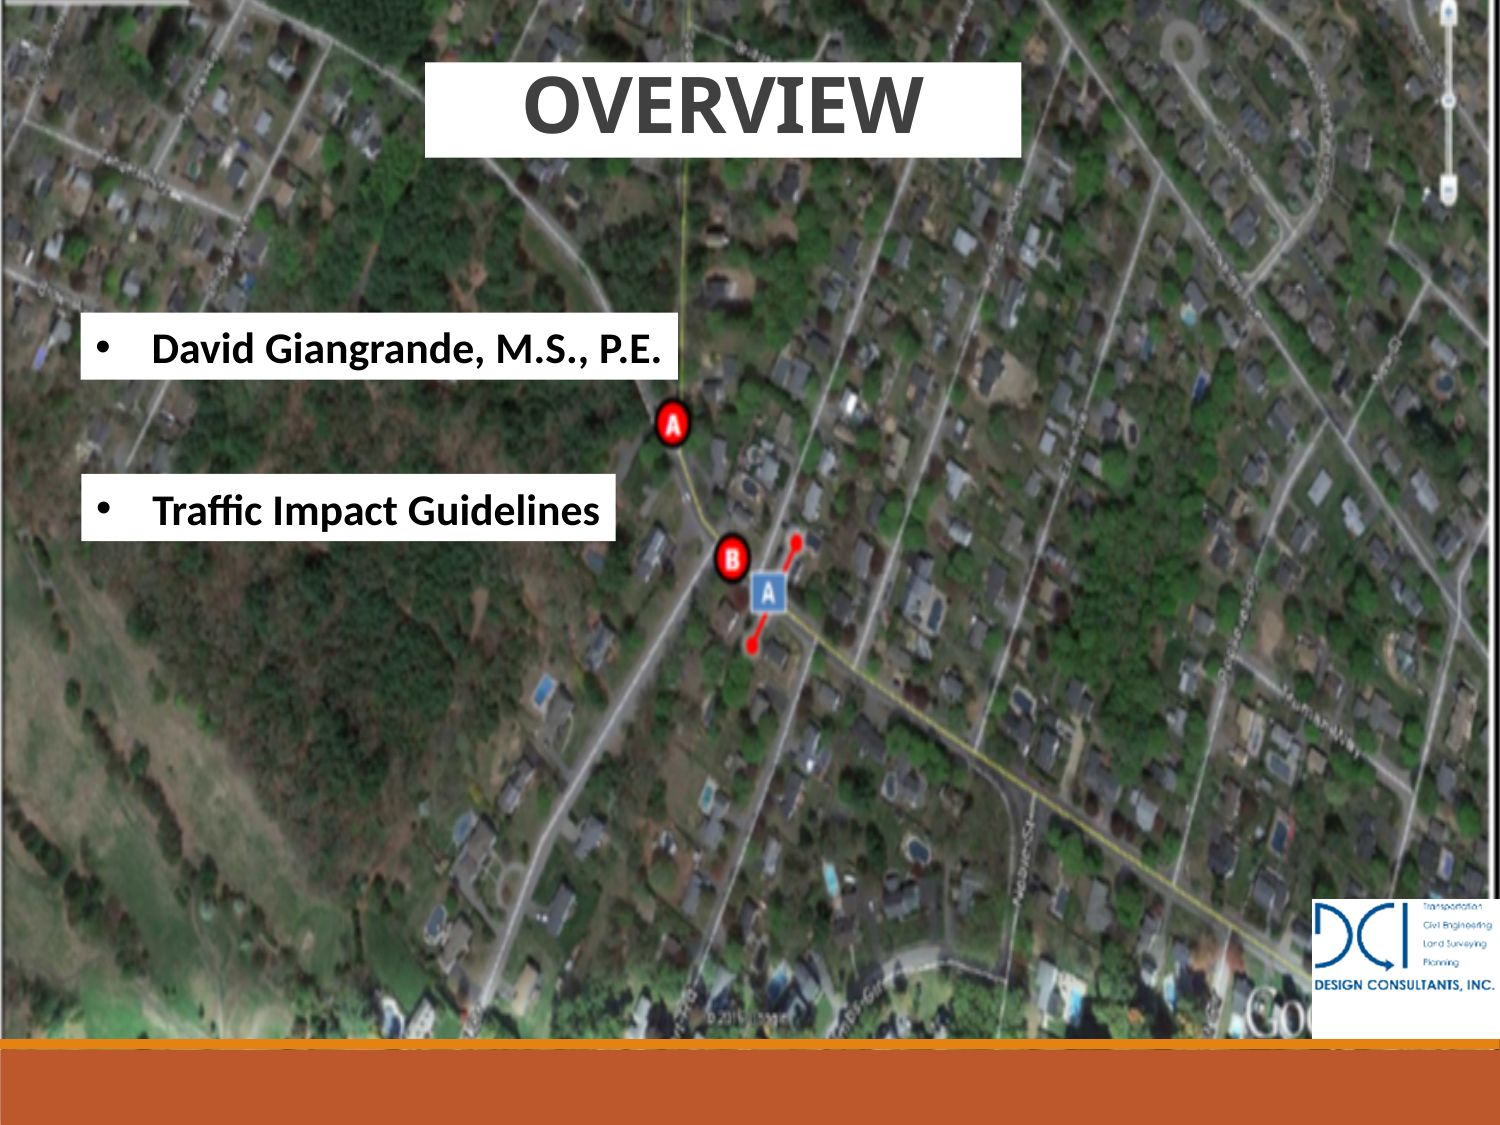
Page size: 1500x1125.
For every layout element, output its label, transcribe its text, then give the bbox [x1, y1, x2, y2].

title OVERVIEW [425, 62, 1022, 158]
text_box Traffic Impact Guidelines [81, 473, 616, 542]
picture [0, 0, 1500, 1040]
text_box David Giangrande, M.S., P.E. [80, 312, 678, 380]
